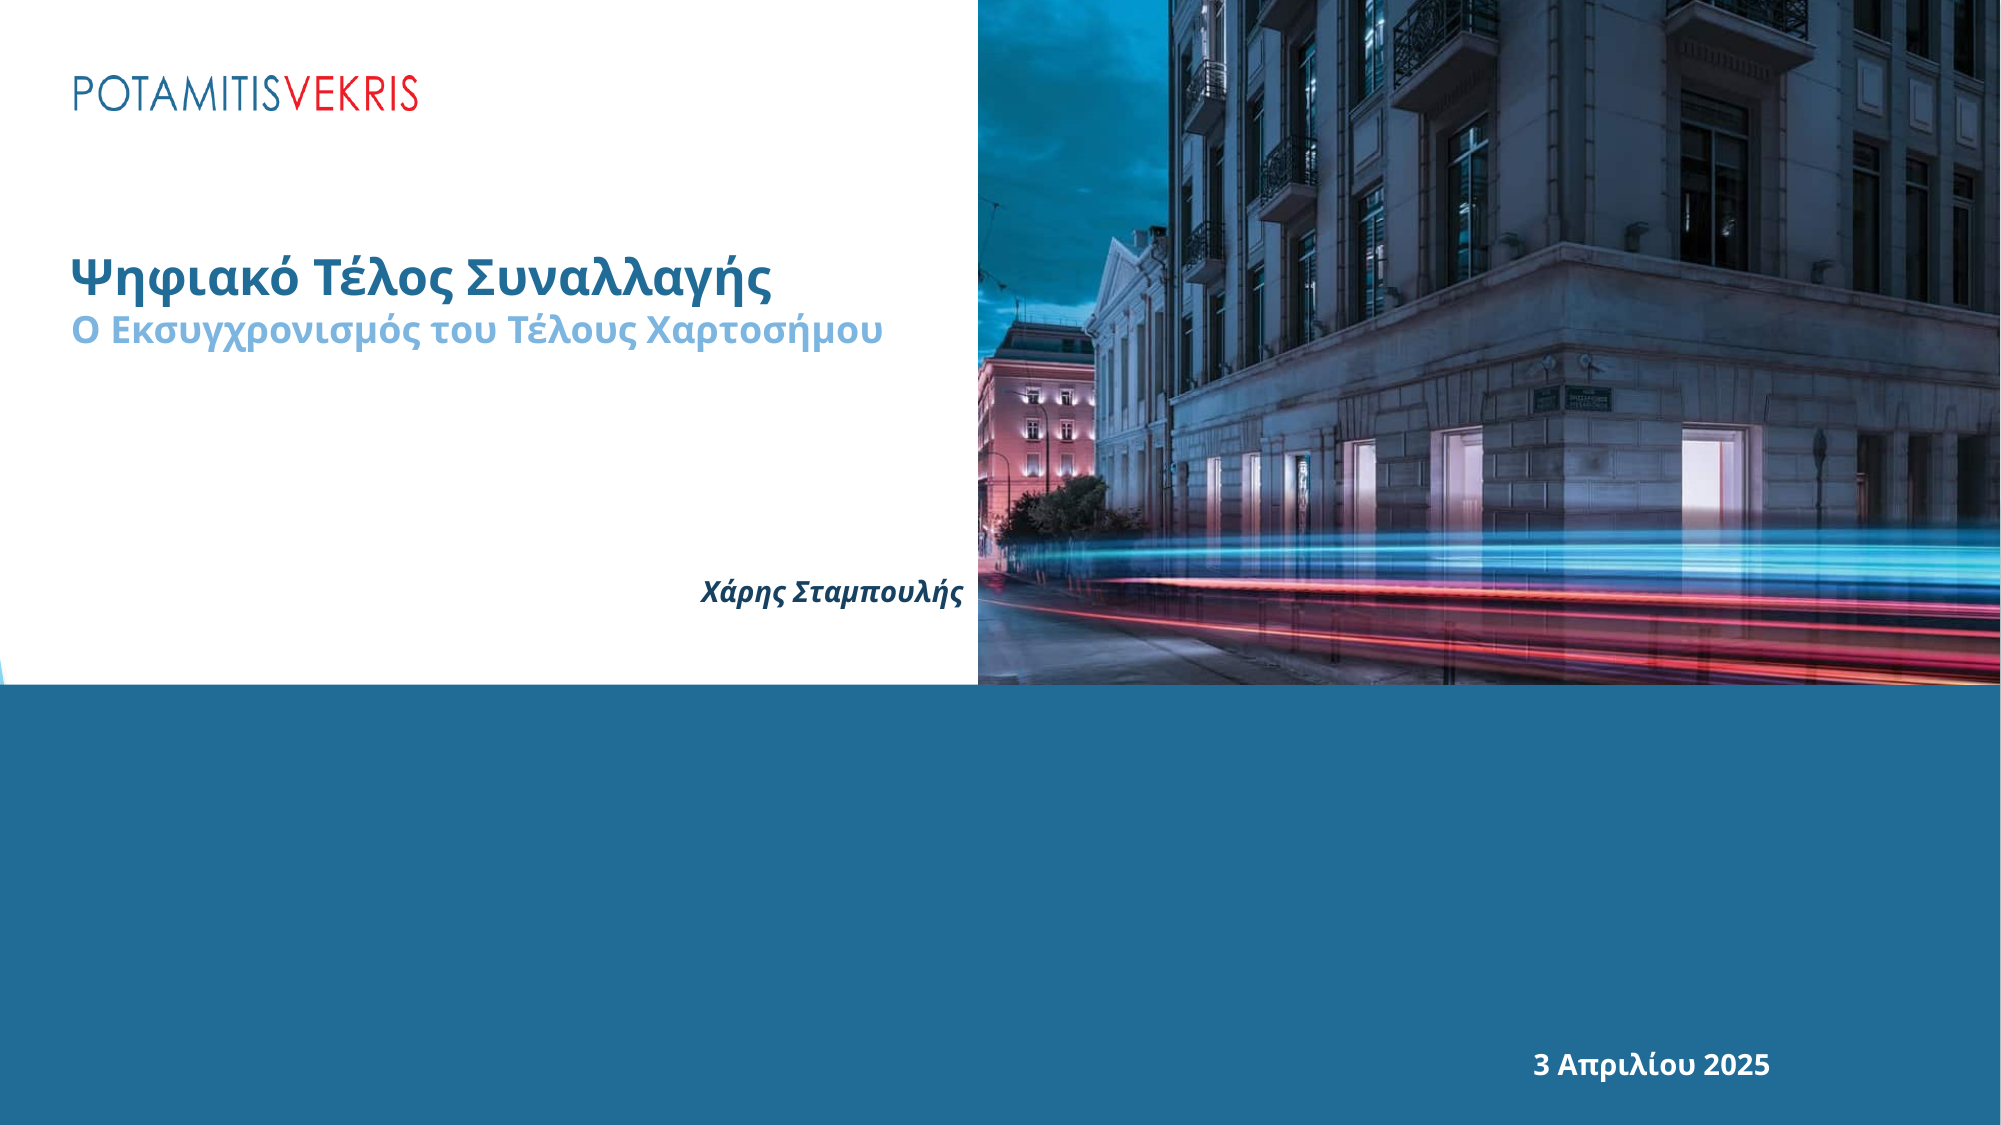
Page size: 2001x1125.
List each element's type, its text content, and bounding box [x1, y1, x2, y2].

text_box Ψηφιακό Τέλος Συναλλαγής Ο Εκσυγχρονισμός του Τέλους Χαρτοσήμου Χάρης Σταμπουλής [56, 178, 979, 696]
text_box [0, 684, 2000, 1125]
text_box [978, 0, 2000, 685]
text_box 3 Απριλίου 2025 [1518, 1038, 2000, 1089]
text_box [72, 75, 424, 111]
